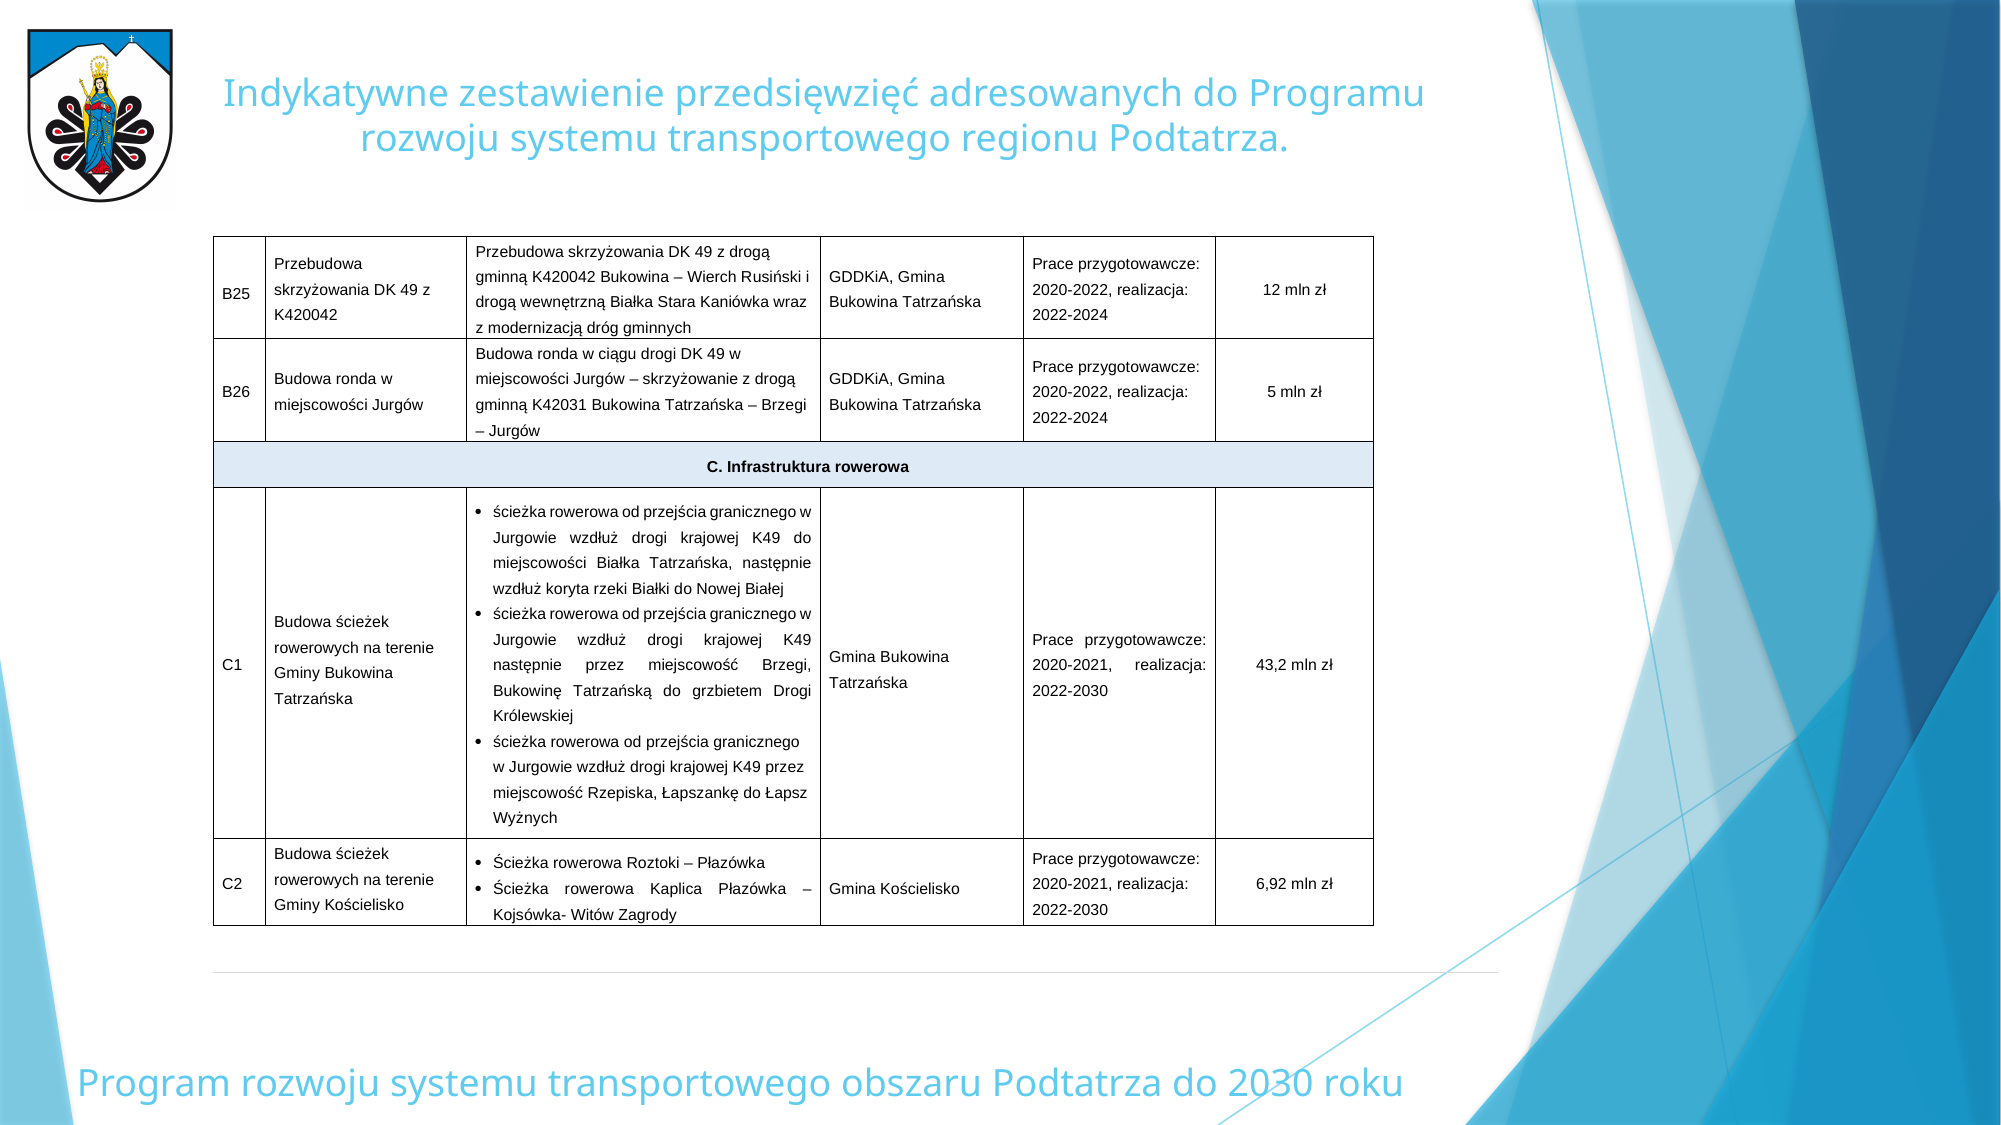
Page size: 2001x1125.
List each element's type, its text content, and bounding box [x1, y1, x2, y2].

title Program rozwoju systemu transportowego obszaru Podtatrza do 2030 roku [36, 1051, 1447, 1124]
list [212, 235, 1500, 979]
text_box Indykatywne zestawienie przedsięwzięć adresowanych do Programu rozwoju systemu transportowego regionu Podtatrza. [180, 61, 1475, 178]
picture [24, 25, 176, 213]
